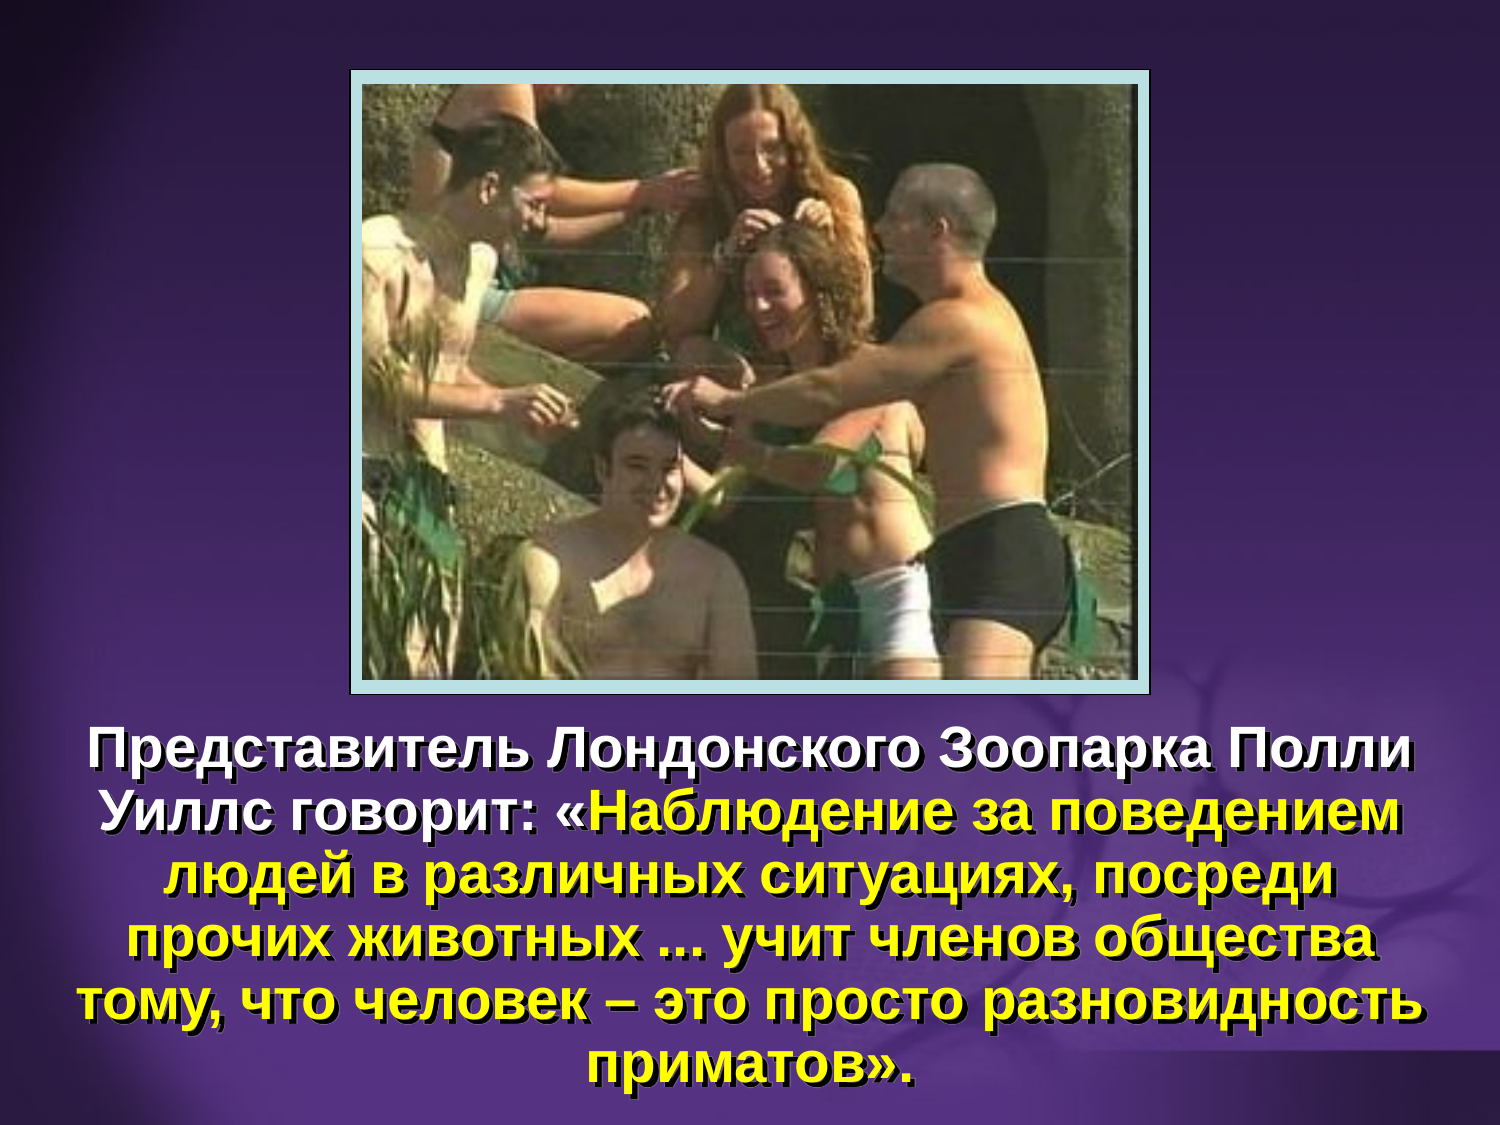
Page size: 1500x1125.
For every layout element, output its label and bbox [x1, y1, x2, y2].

list [0, 0, 1500, 1125]
picture [362, 84, 1138, 680]
